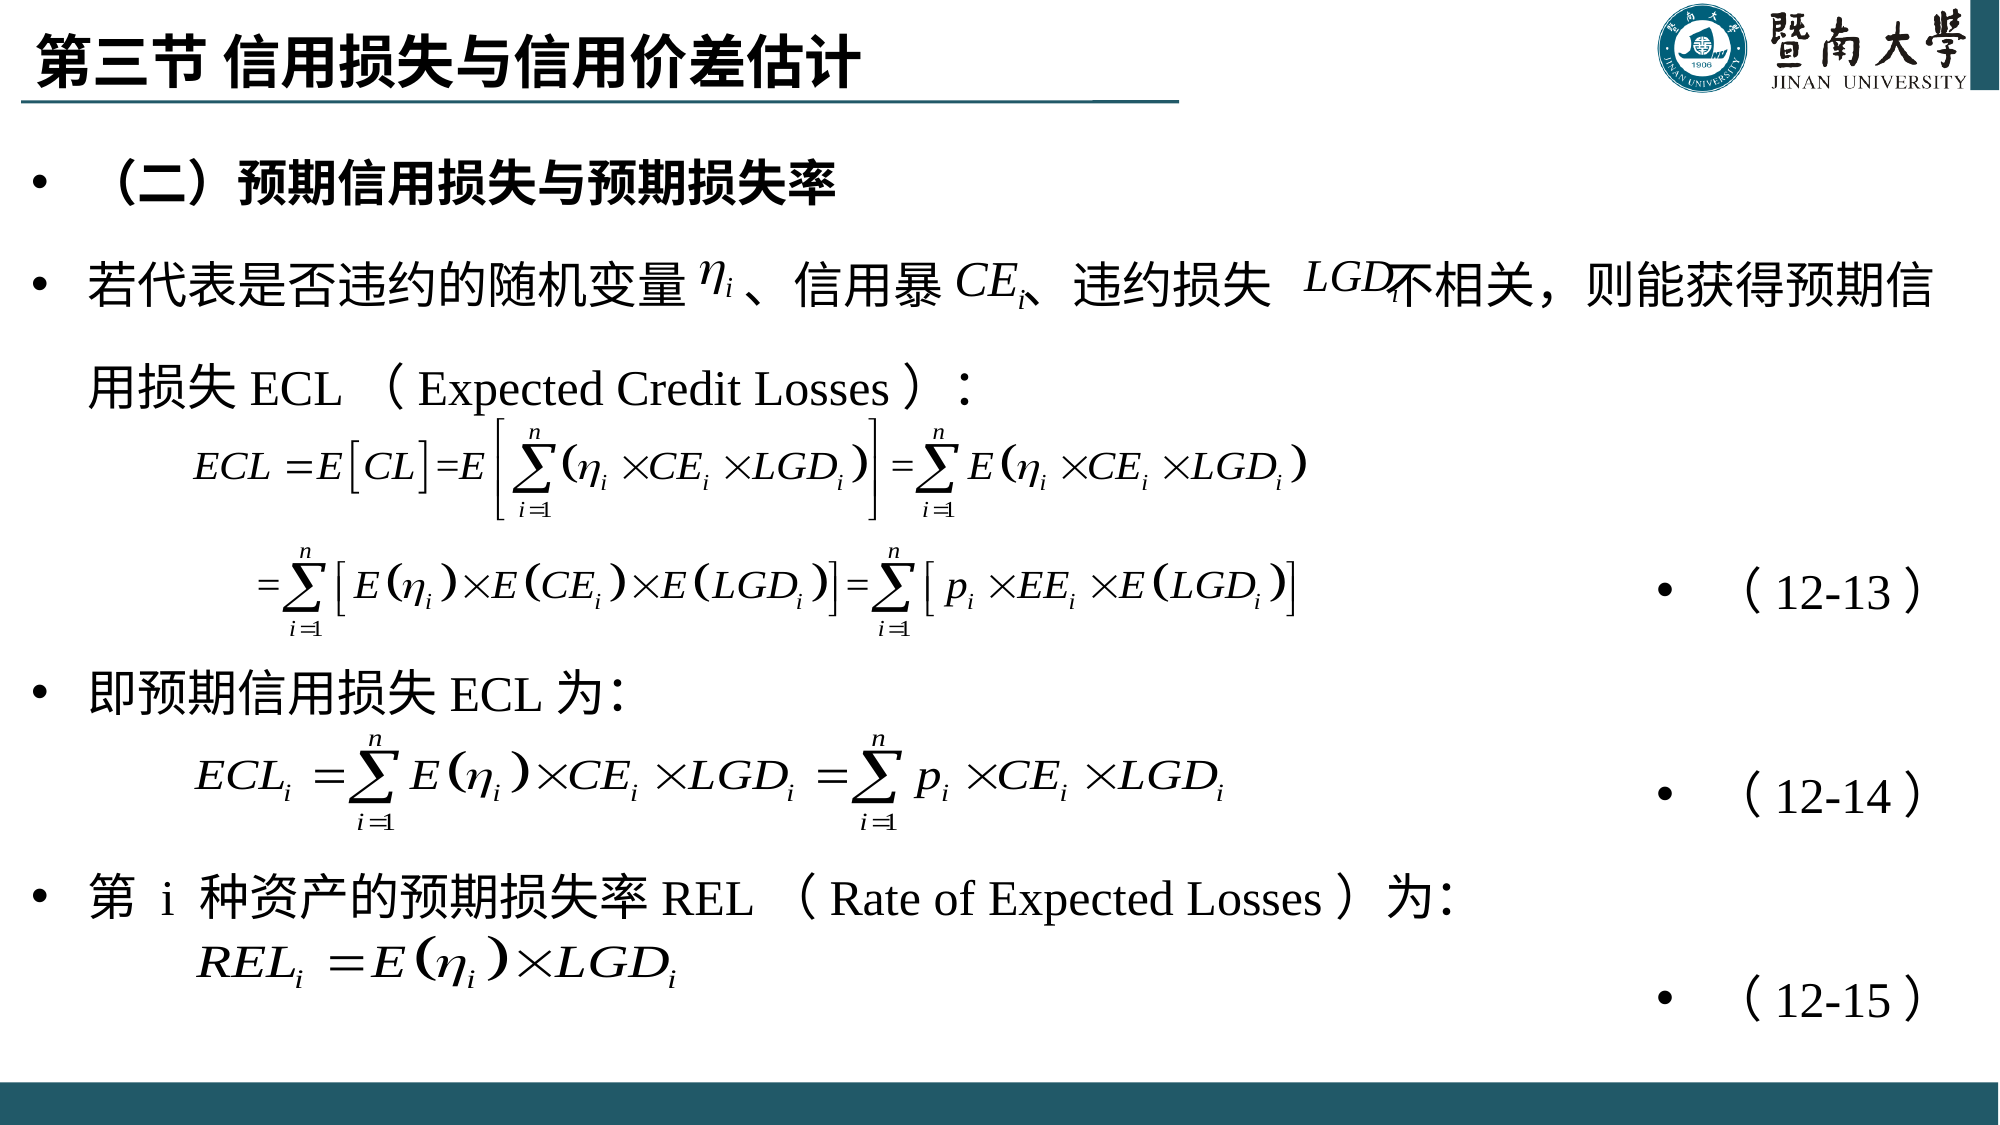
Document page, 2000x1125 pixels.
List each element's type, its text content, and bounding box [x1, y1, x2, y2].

picture [1657, 3, 1967, 93]
title 第三节 信用损失与信用价差估计 [19, 0, 1266, 101]
picture [692, 231, 745, 309]
picture [946, 243, 1038, 321]
picture [184, 408, 1315, 649]
picture [1294, 243, 1411, 314]
text_box （二）预期信用损失与预期损失率 若代表是否违约的随机变量 、信用暴 、违约损失 不相关，则能获得预期信用损失ECL（Expected Credit Losses）： （12-13） 即预期信用损失ECL为： （12-14） 第 i 种资产的预期损失率REL（Rate of Expected Losses）为： （12-15） [16, 101, 1969, 1035]
picture [184, 715, 1235, 844]
picture [184, 928, 692, 1004]
